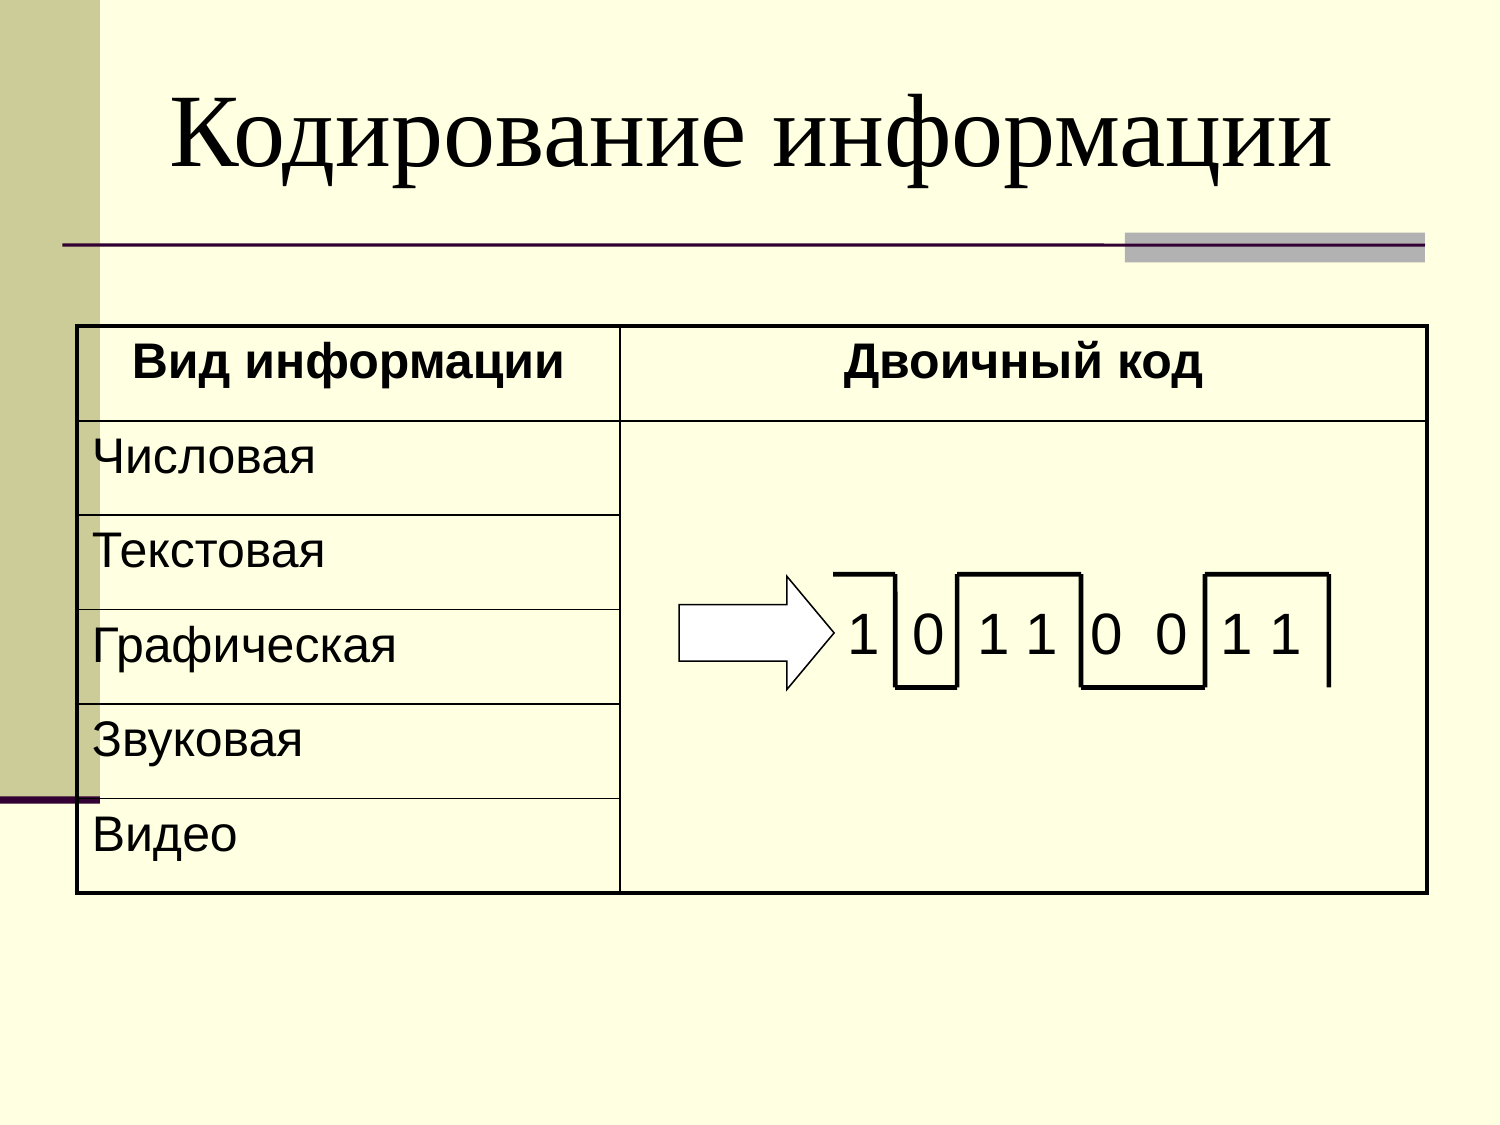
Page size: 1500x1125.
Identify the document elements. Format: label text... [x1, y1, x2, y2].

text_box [679, 574, 1329, 690]
table_header Двоичный код [621, 328, 1425, 420]
table_cell Звуковая [79, 705, 619, 798]
title Кодирование информации [76, 31, 1427, 219]
table_cell [621, 422, 1425, 891]
table_cell Текстовая [79, 516, 619, 609]
table_cell Числовая [79, 422, 619, 514]
table_cell Видео [79, 799, 619, 891]
table_cell Графическая [79, 610, 619, 703]
table_header Вид информации [79, 328, 619, 420]
